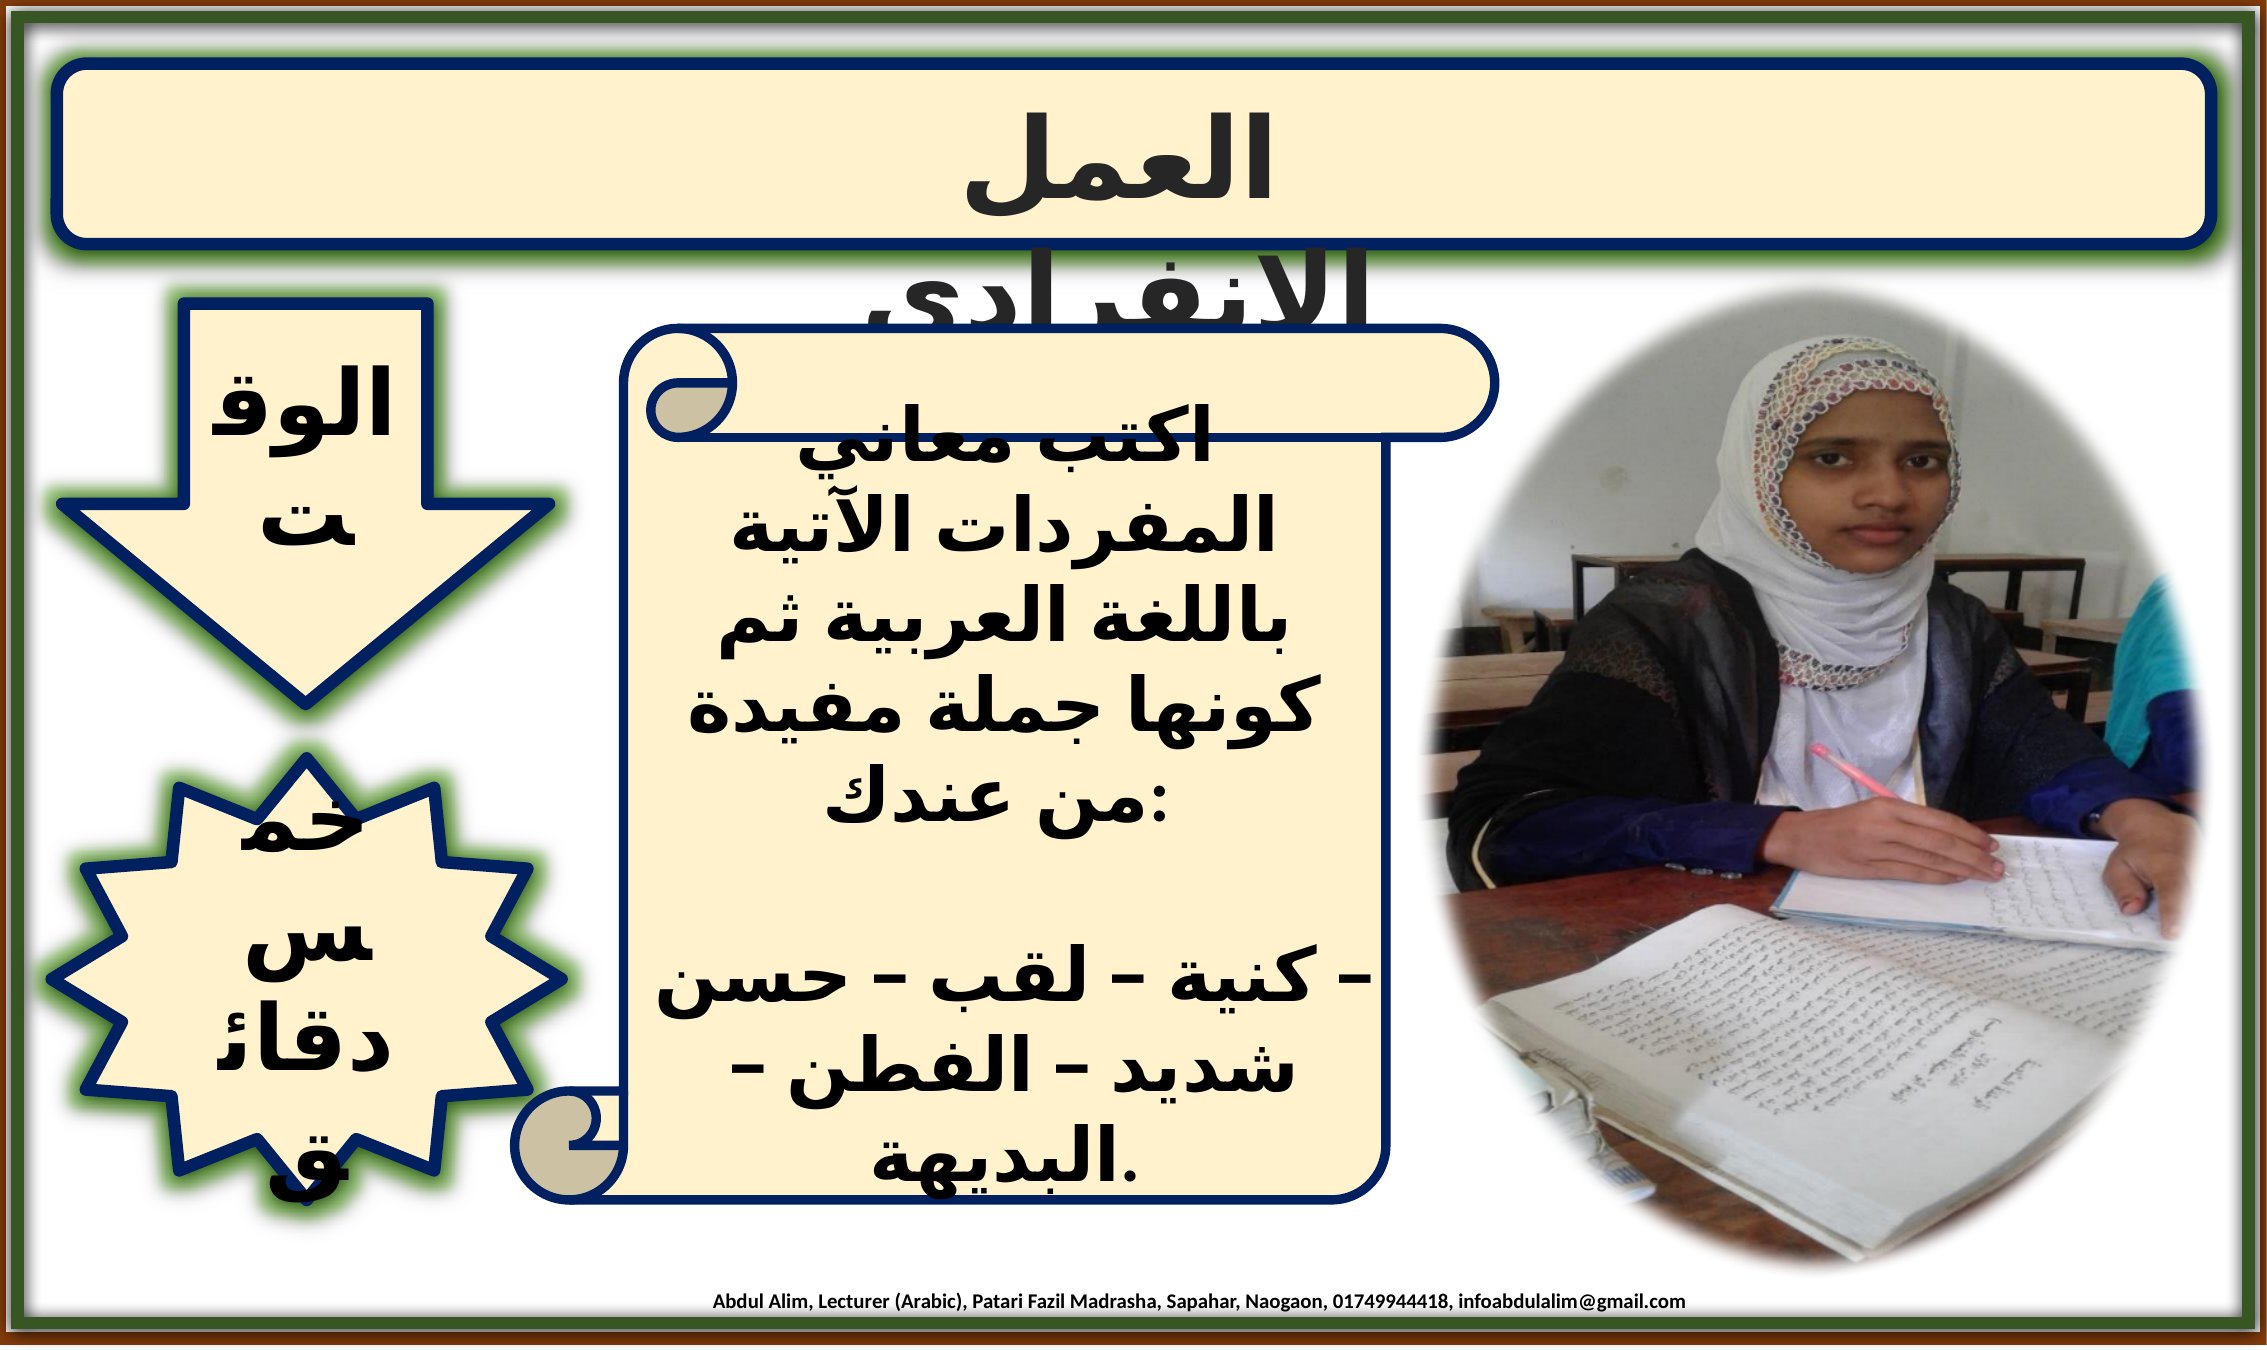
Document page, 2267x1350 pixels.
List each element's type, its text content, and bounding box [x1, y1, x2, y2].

text_box اكتب معاني المفردات الآتية باللغة العربية ثم كونها جملة مفيدة من عندك: كنية – لقب – حسن – شديد – الفطن – البديهة. [514, 327, 1495, 1201]
text_box العمل الانفرادي [824, 77, 1415, 327]
picture [1311, 301, 2267, 1251]
text_box [56, 63, 2212, 245]
text_box الوقت [62, 303, 550, 705]
text_box خمس دقائق [51, 758, 562, 1201]
